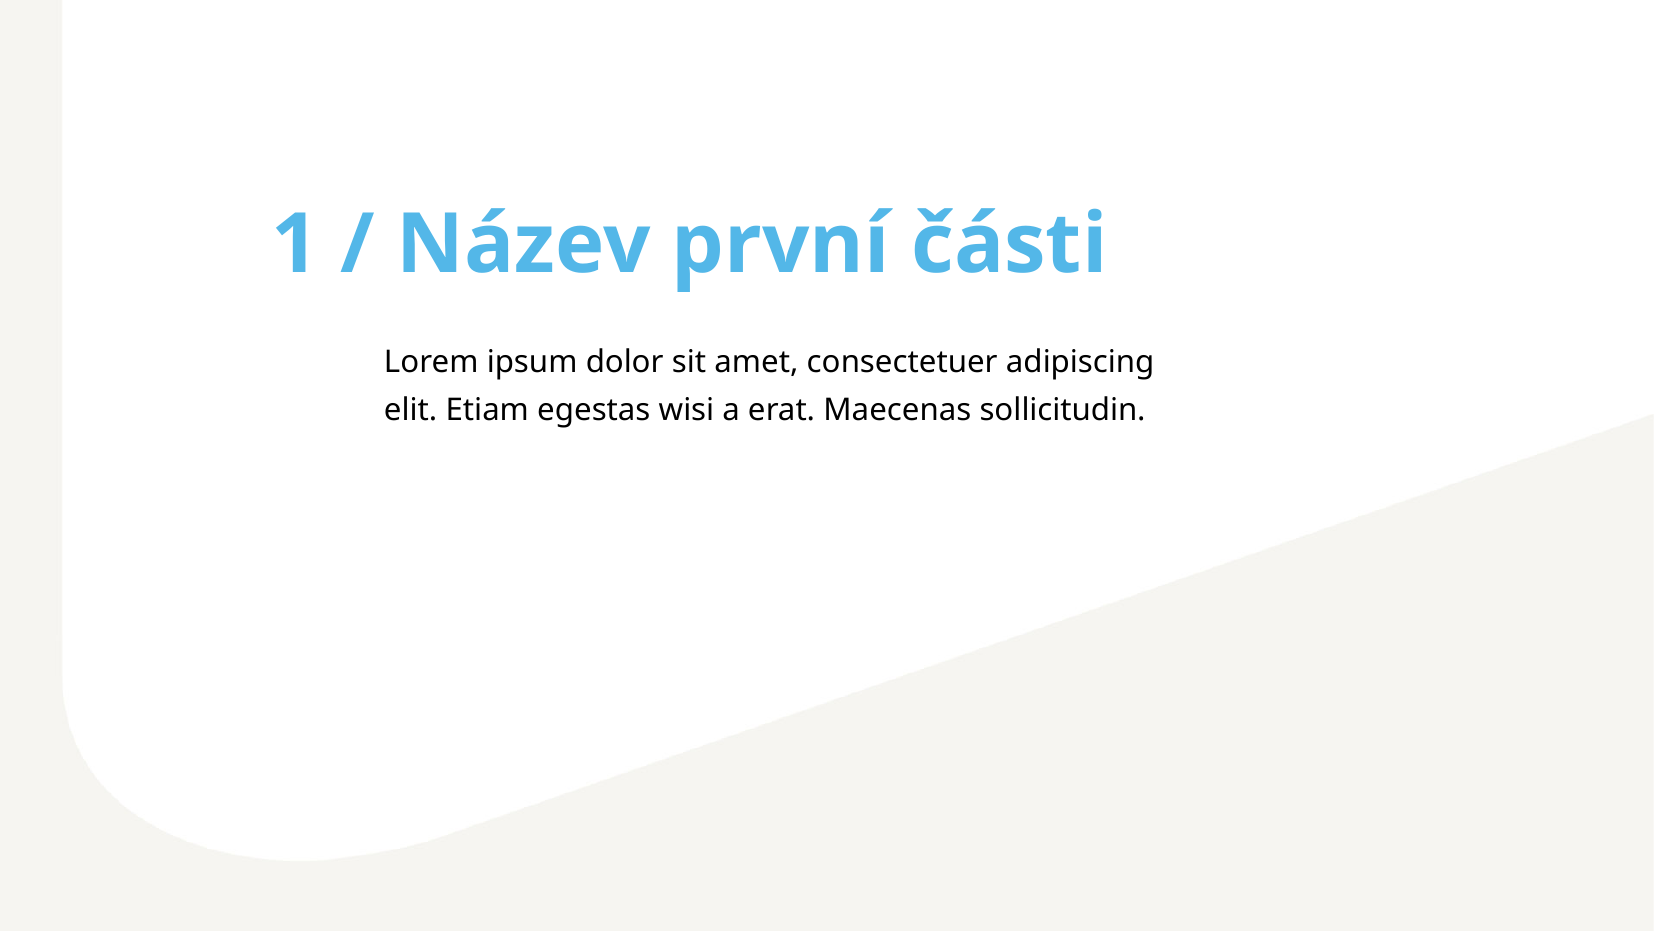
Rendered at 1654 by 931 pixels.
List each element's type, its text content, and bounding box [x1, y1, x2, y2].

text_box Lorem ipsum dolor sit amet, consectetuer adipiscing elit. Etiam egestas wisi a erat. Maecenas sollicitudin. [383, 329, 1199, 762]
picture [0, 0, 1654, 931]
text_box 1 / Název první části [271, 188, 1311, 289]
